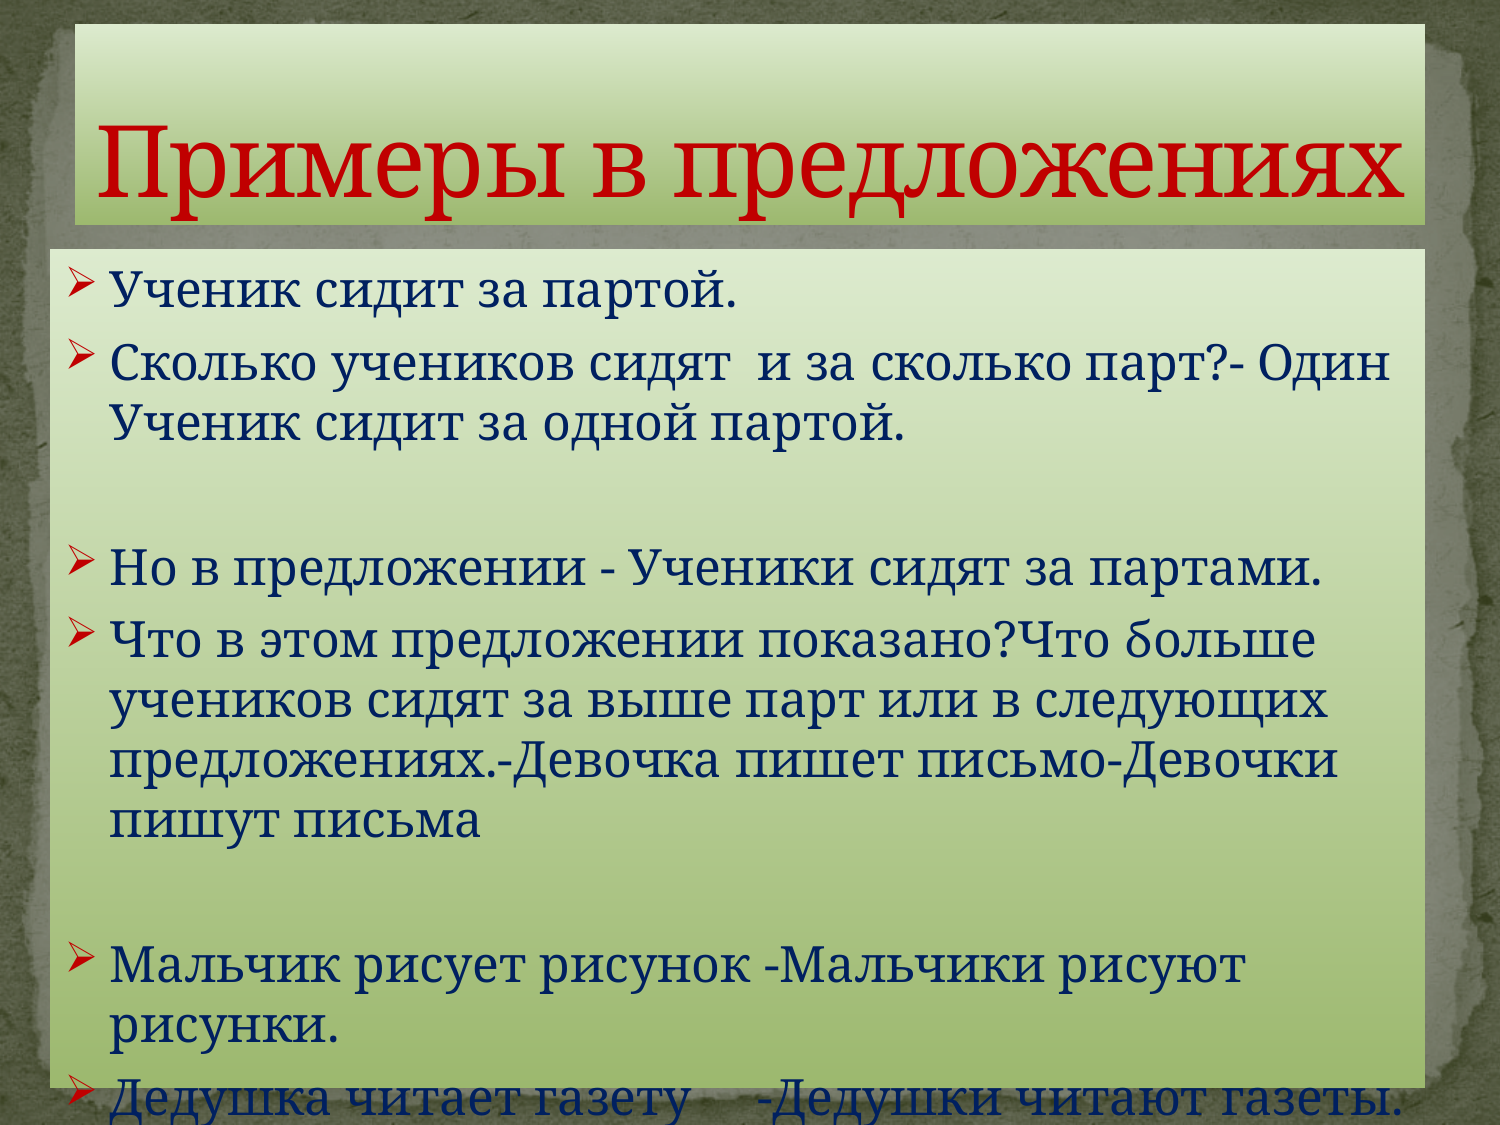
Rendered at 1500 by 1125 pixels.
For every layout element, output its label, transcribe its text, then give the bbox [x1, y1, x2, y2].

title Примеры в предложениях [74, 24, 1425, 225]
list Ученик сидит за партой. Сколько учеников сидят и за сколько парт?- Один Ученик сидит за одной партой. Но в предложении - Ученики сидят за партами. Что в этом предложении показано?Что больше учеников сидят за выше парт или в следующих предложениях.-Девочка пишет письмо-Девочки пишут письма Мальчик рисует рисунок -Мальчики рисуют рисунки. Дедушка читает газету -Дедушки читают газеты. [50, 249, 1425, 1088]
